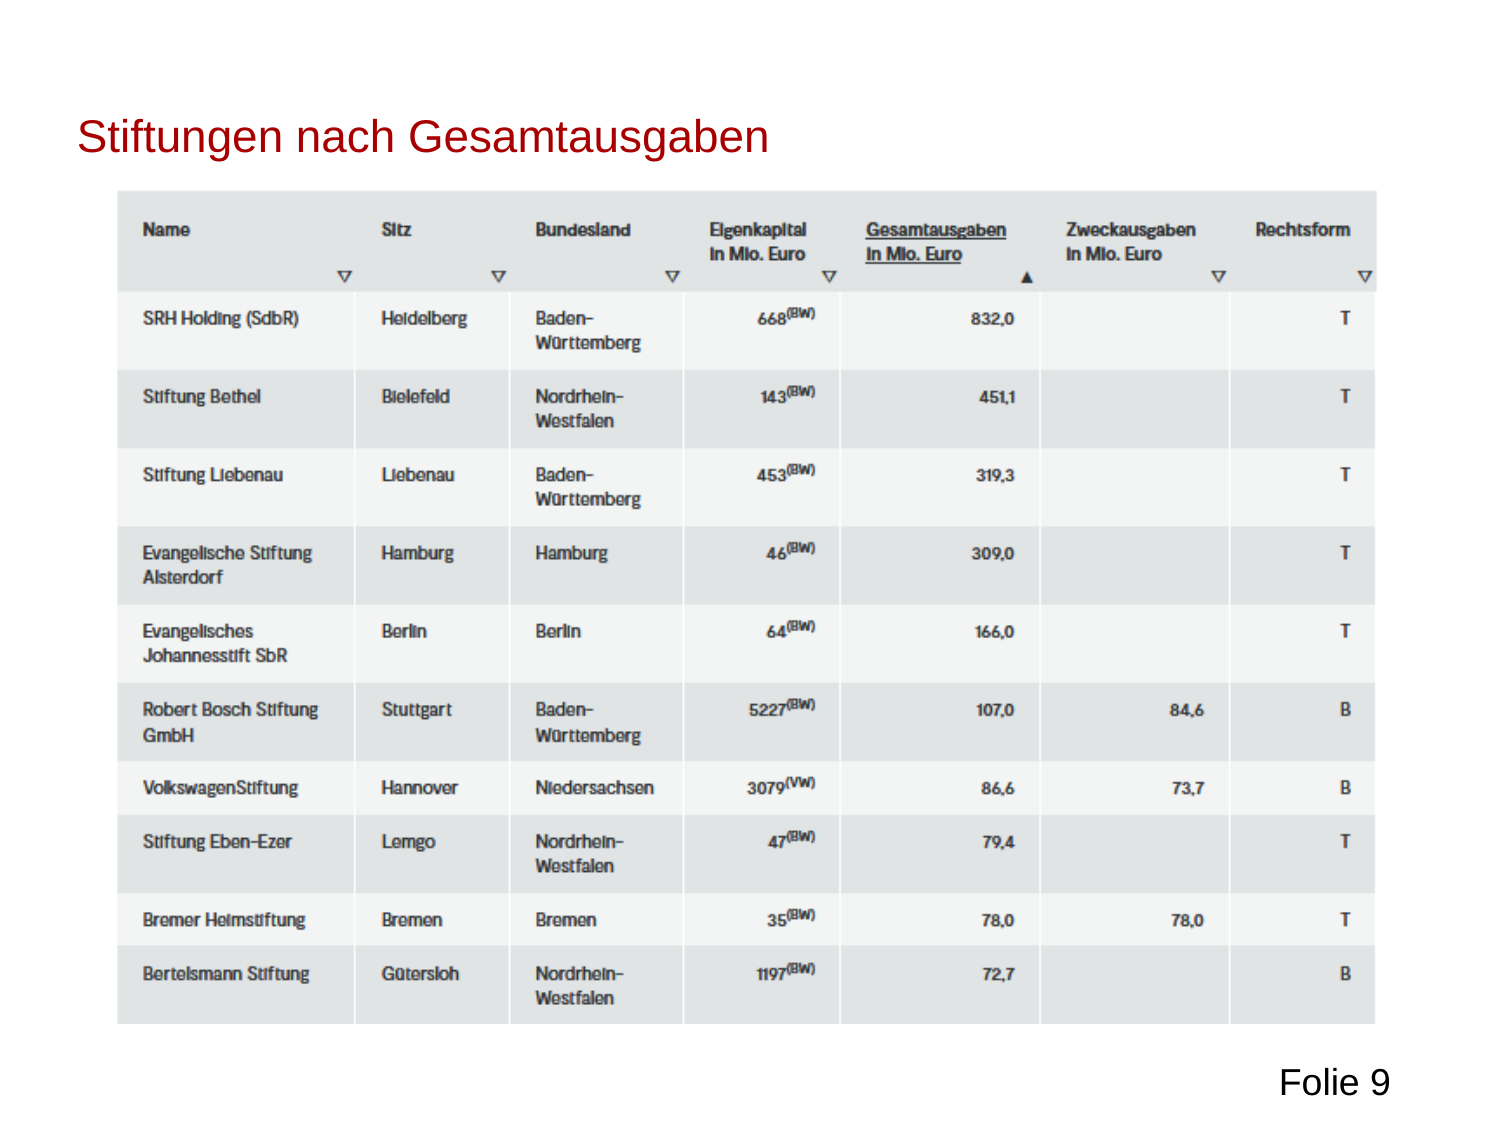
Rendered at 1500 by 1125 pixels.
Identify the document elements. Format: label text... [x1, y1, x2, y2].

picture [116, 186, 1384, 1024]
slide_number Folie 9 [1263, 1050, 1500, 1125]
text_box Stiftungen nach Gesamtausgaben [76, 113, 1459, 171]
